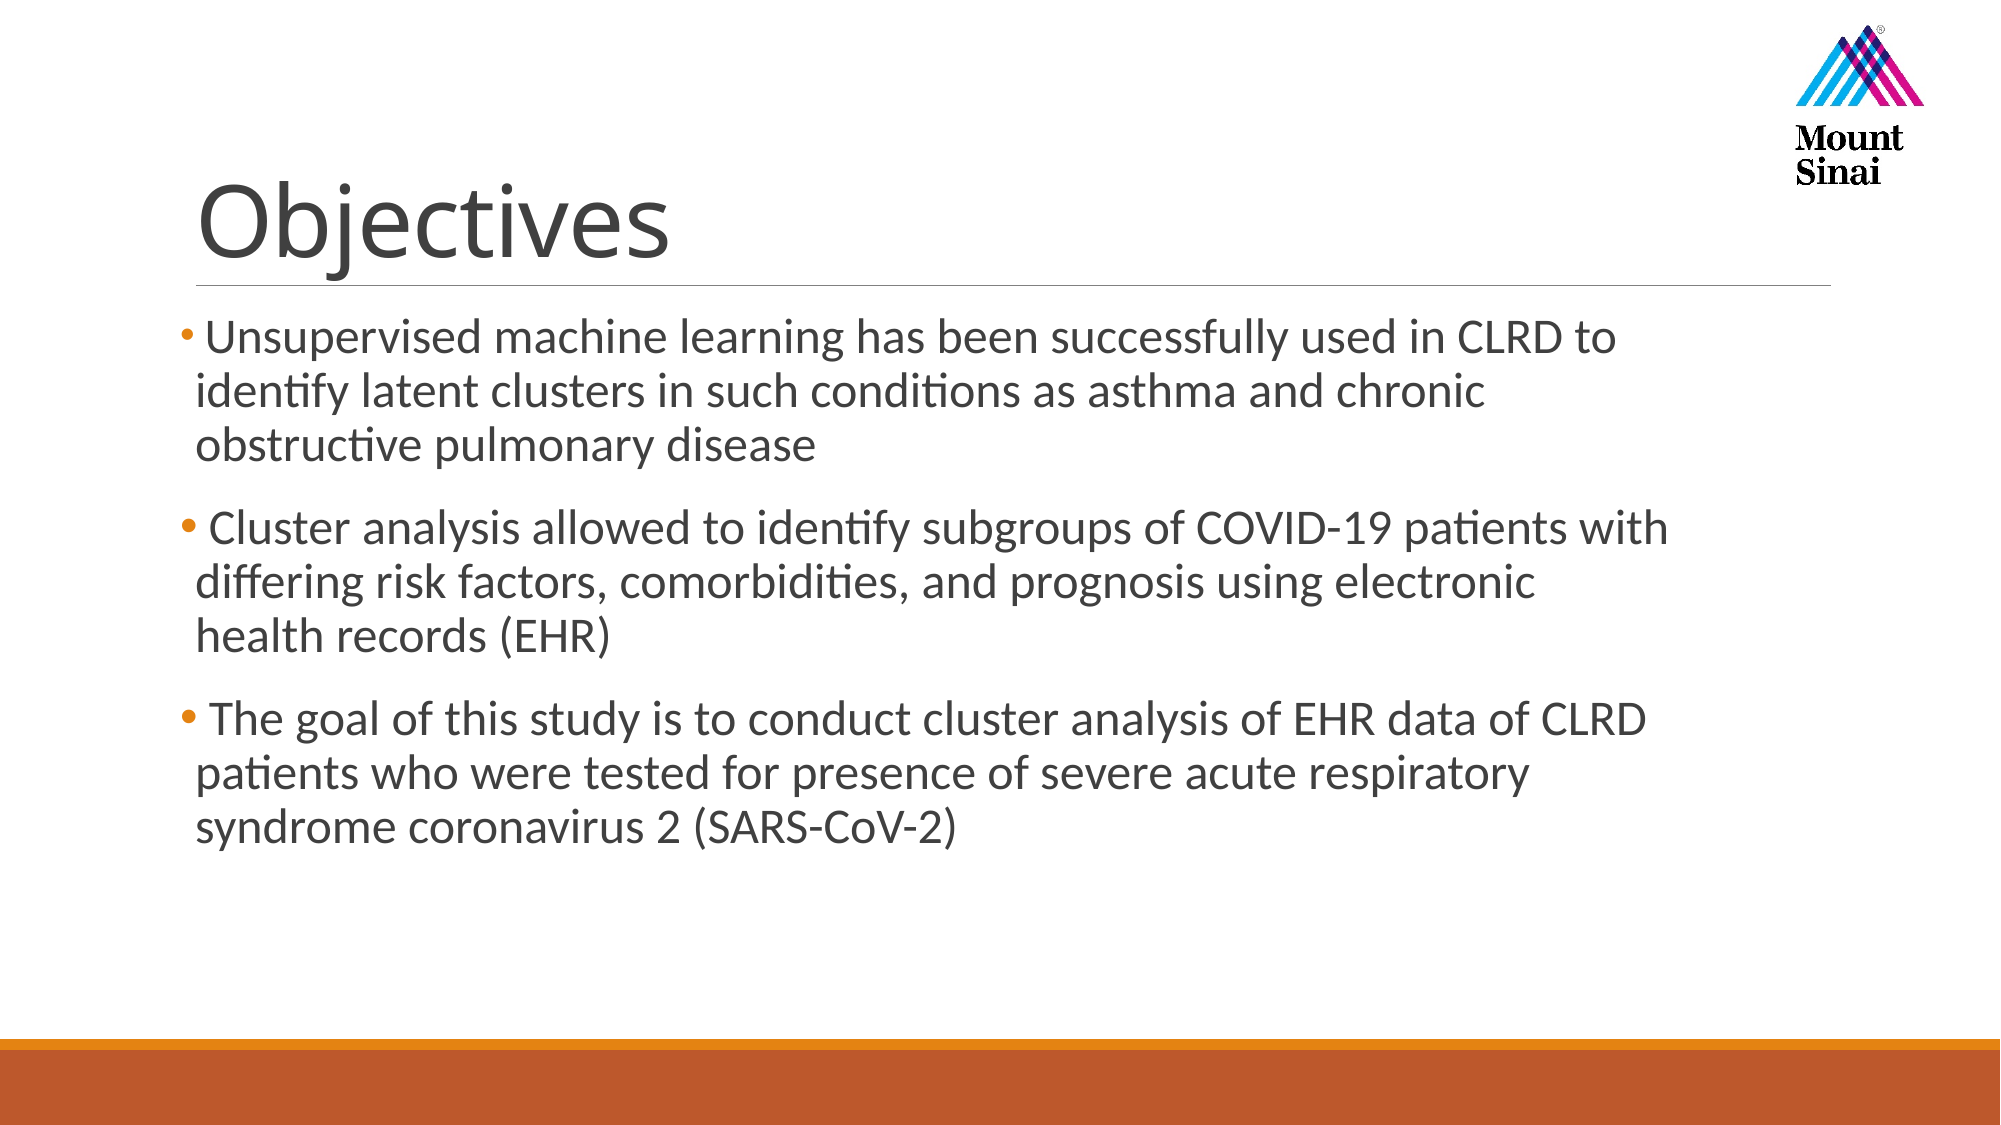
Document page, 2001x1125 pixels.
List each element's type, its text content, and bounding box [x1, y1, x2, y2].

title Objectives [180, 47, 1830, 285]
list Unsupervised machine learning has been successfully used in CLRD to identify latent clusters in such conditions as asthma and chronic obstructive pulmonary disease Cluster analysis allowed to identify subgroups of COVID-19 patients with differing risk factors, comorbidities, and prognosis using electronic health records (EHR) The goal of this study is to conduct cluster analysis of EHR data of CLRD patients who were tested for presence of severe acute respiratory syndrome coronavirus 2 (SARS-CoV-2) [180, 302, 1671, 963]
picture [1717, 0, 2000, 219]
